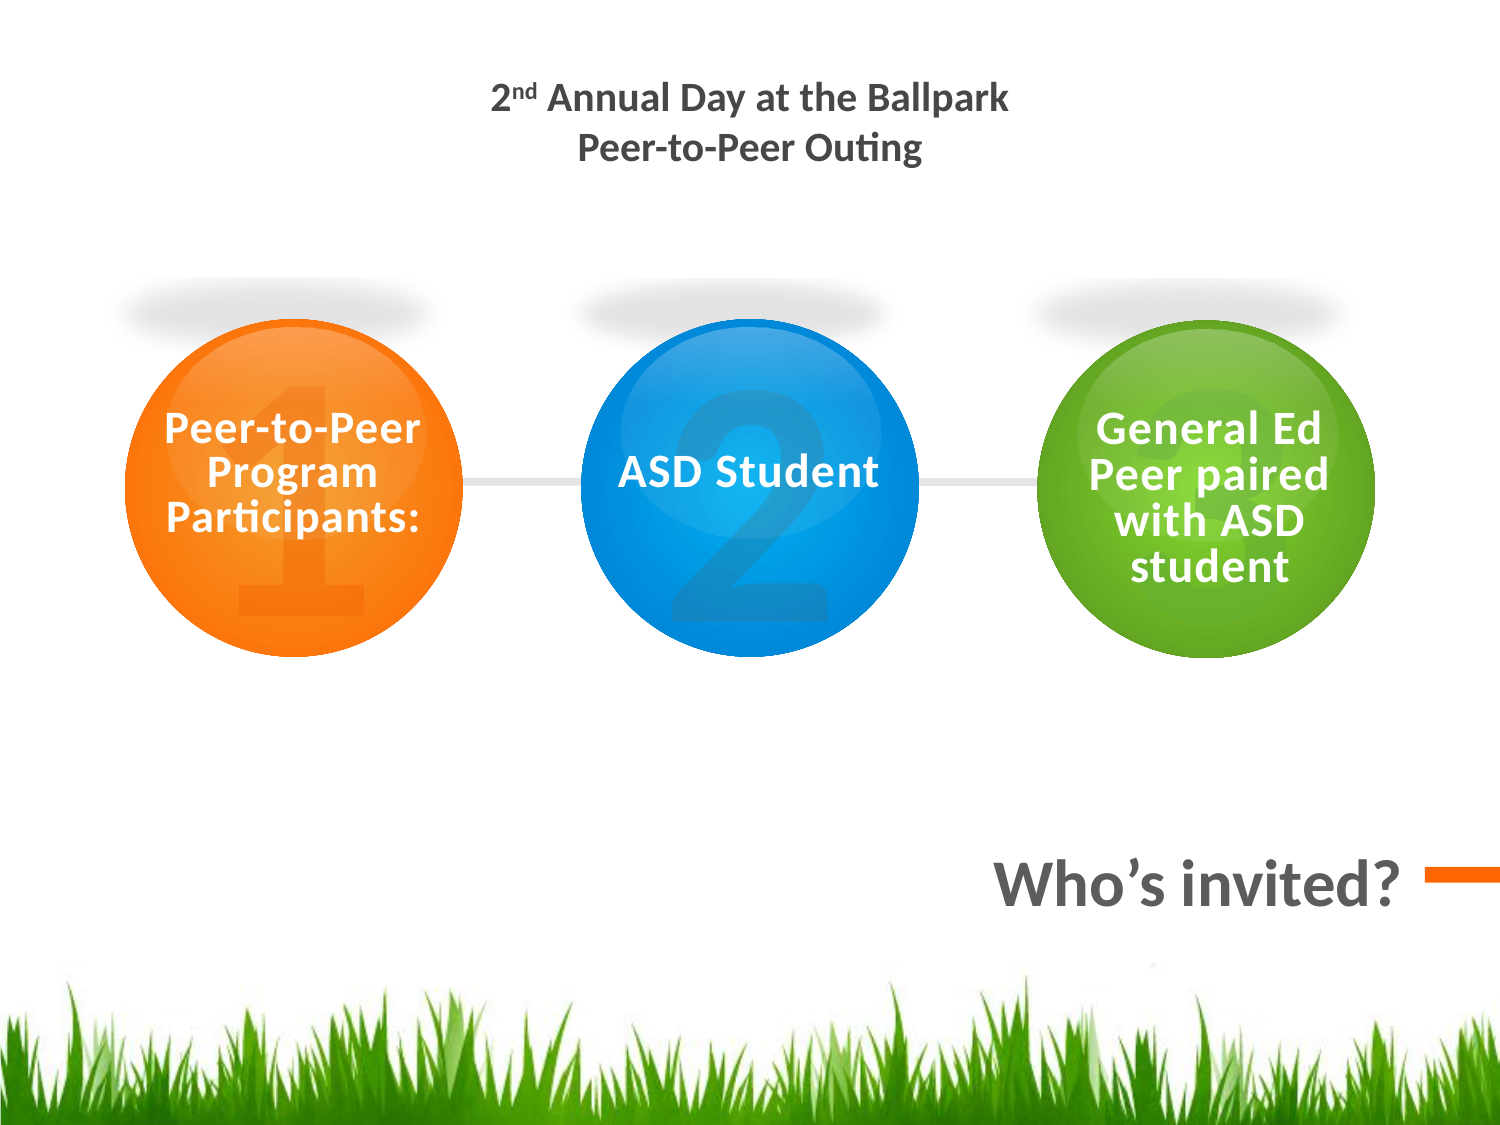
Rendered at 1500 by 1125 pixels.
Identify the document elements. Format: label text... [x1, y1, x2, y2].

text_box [124, 255, 463, 700]
text_box Who’s invited? [109, 832, 1418, 898]
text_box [581, 260, 919, 706]
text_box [1037, 260, 1376, 705]
text_box [1423, 865, 1500, 885]
picture [0, 962, 1500, 1125]
text_box 2nd Annual Day at the Ballpark Peer-to-Peer Outing [99, 62, 1400, 179]
